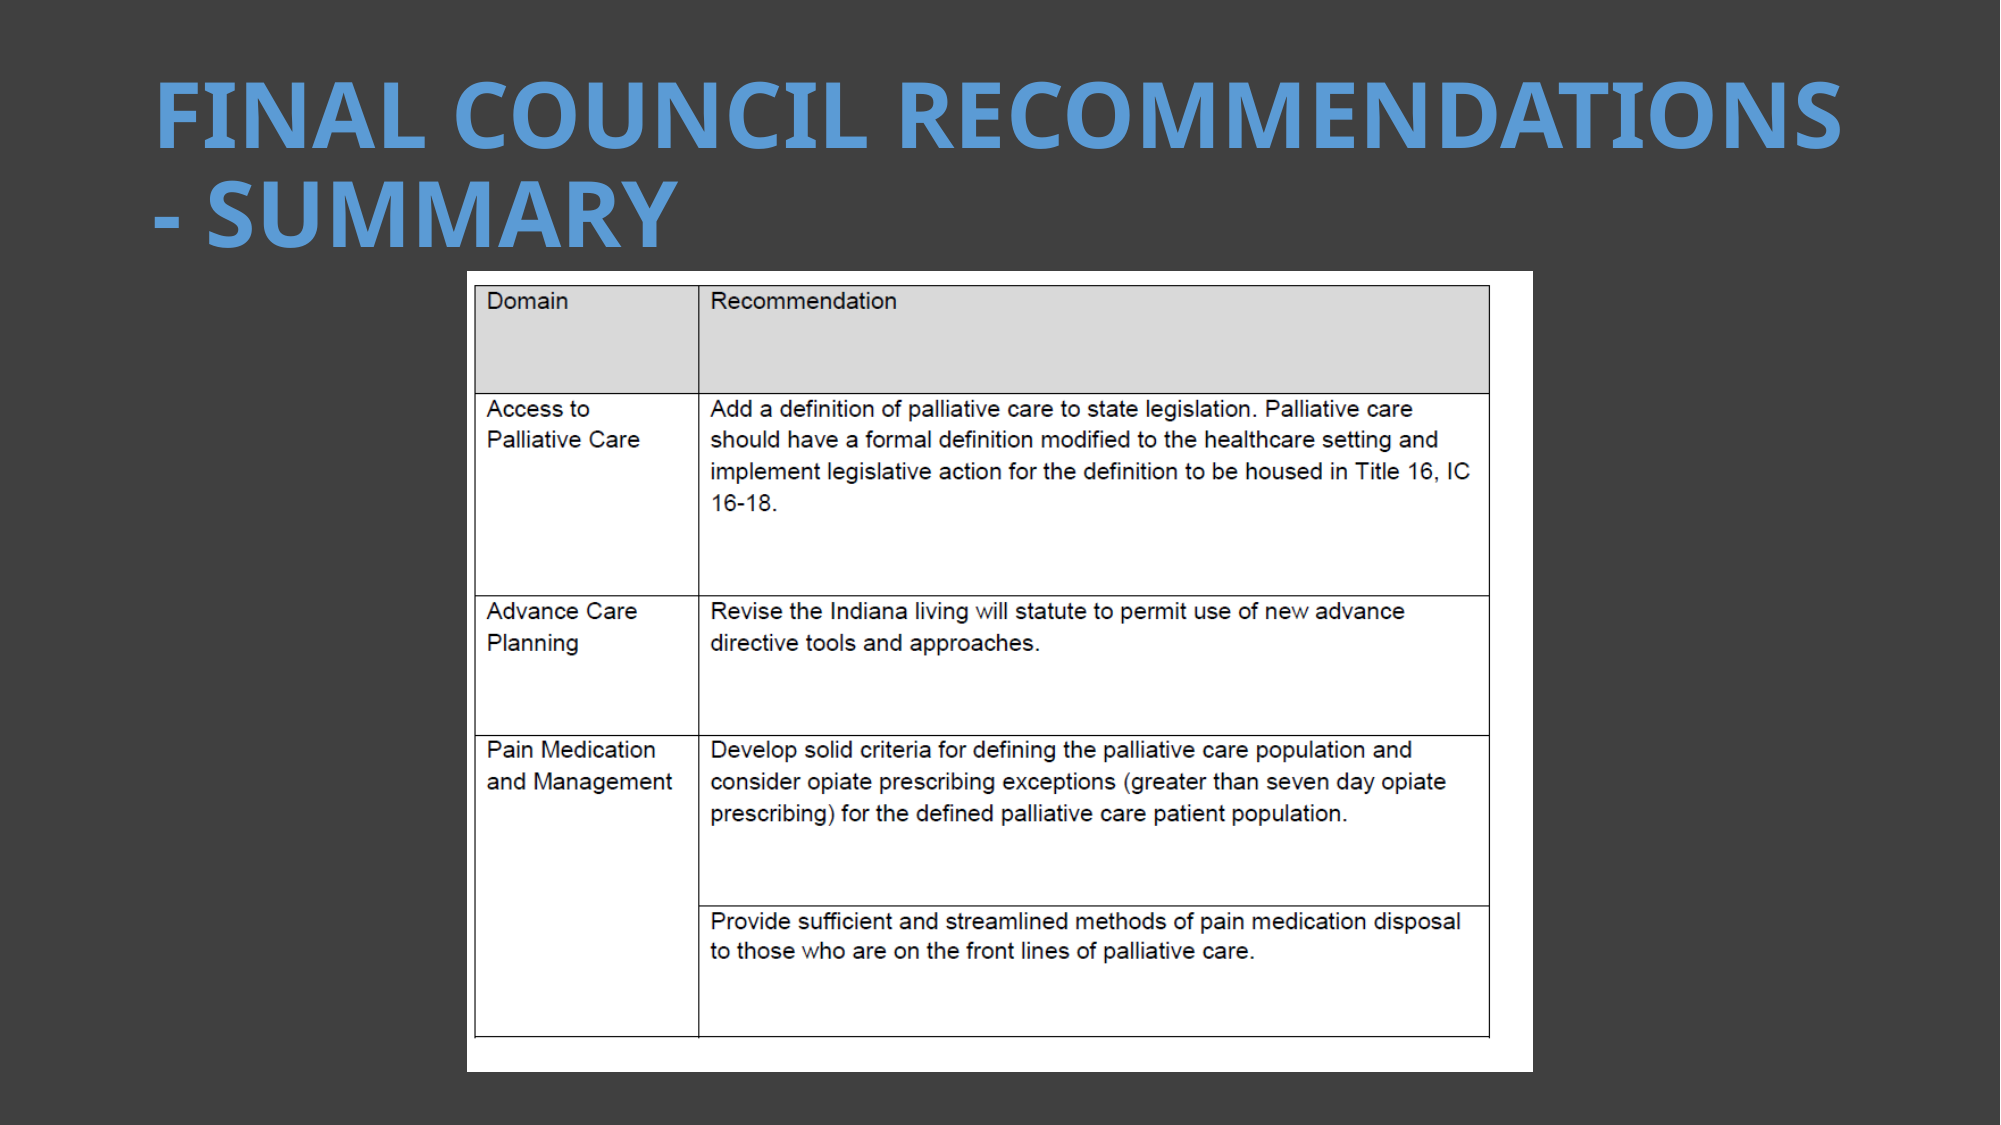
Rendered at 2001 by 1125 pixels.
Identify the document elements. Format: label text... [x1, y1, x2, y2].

picture [467, 271, 1533, 1072]
title FINAL COUNCIL RECOMMENDATIONS - SUMMARY [137, 59, 1863, 278]
